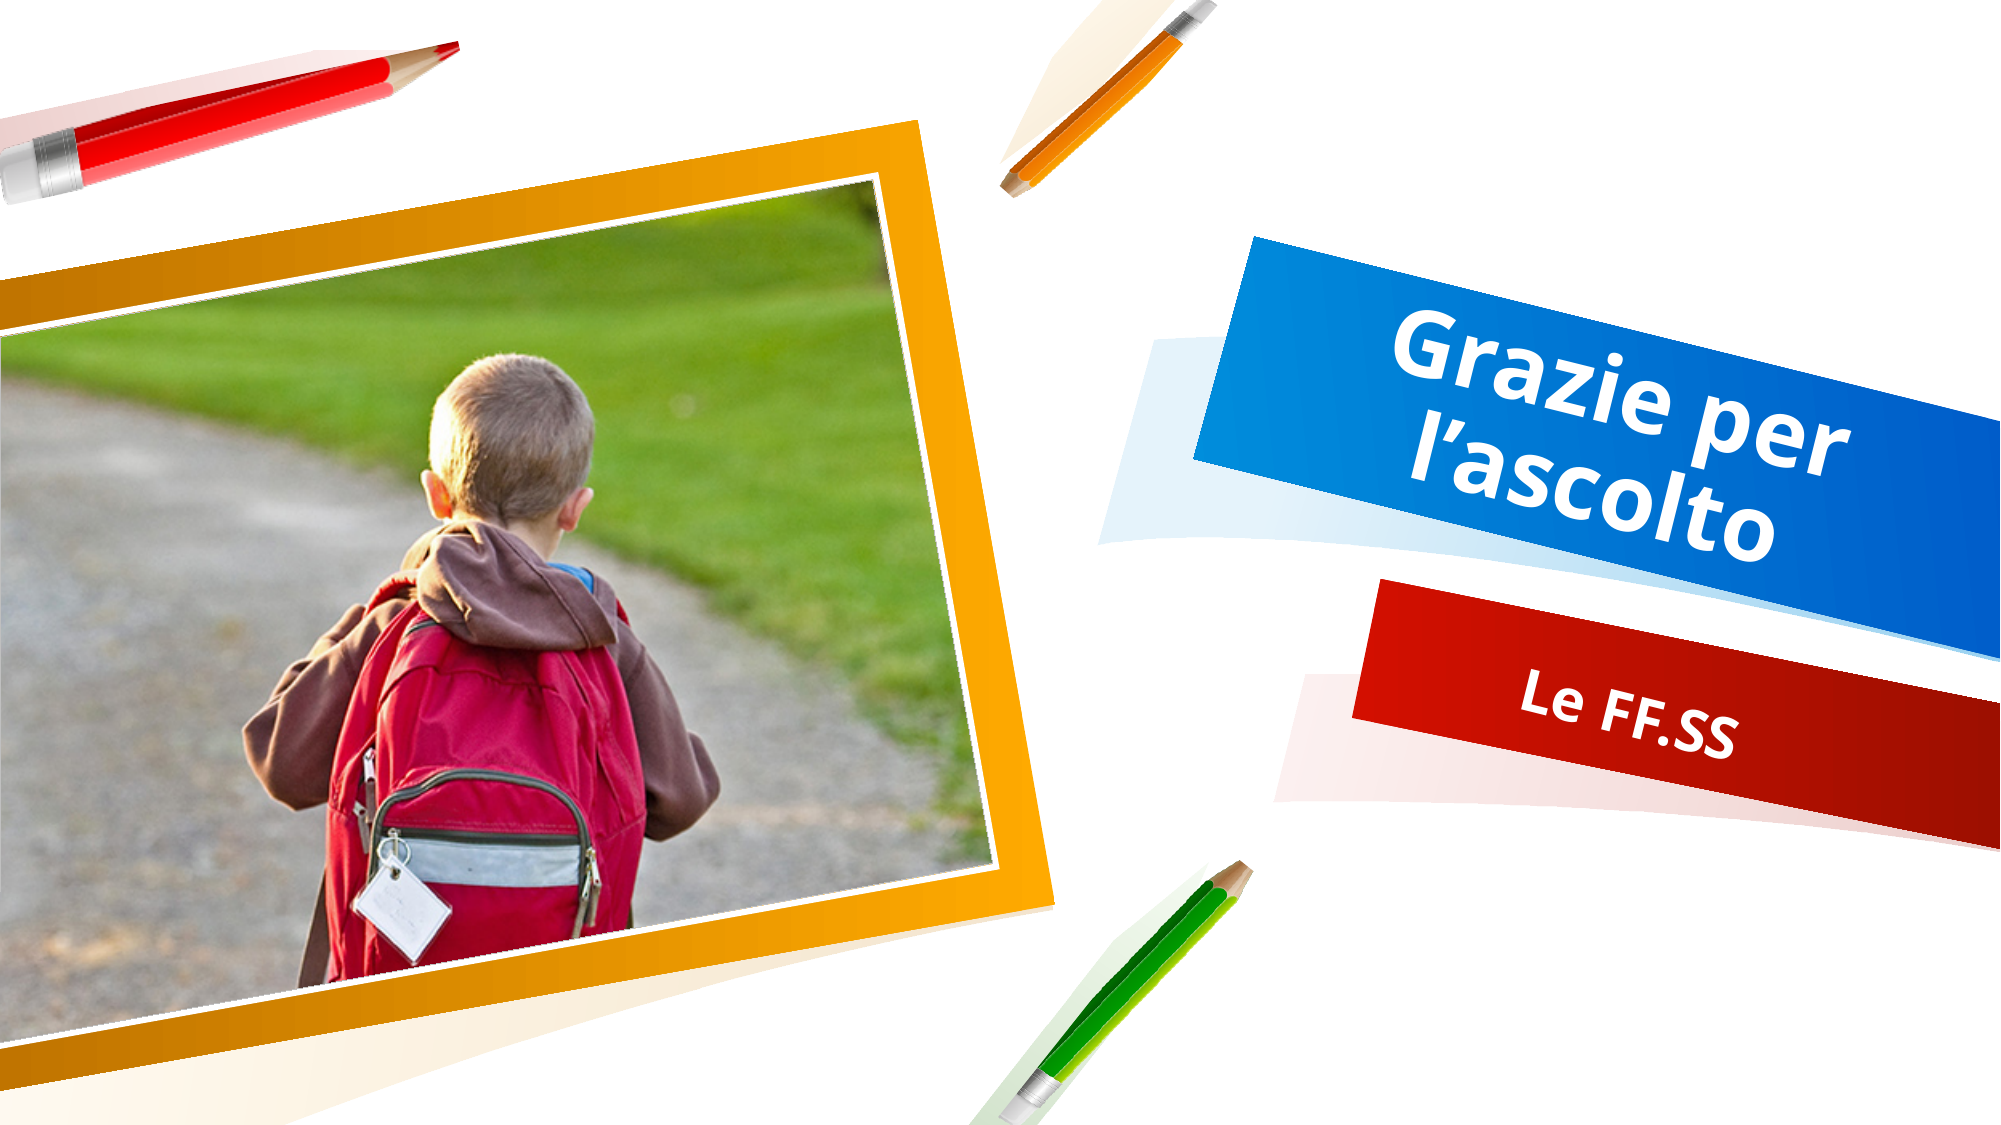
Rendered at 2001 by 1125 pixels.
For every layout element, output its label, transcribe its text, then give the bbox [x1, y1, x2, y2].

title Grazie per l’ascolto [1197, 243, 2000, 646]
text_box Le FF.SS [1226, 518, 2000, 921]
picture [991, 842, 1270, 1125]
picture [0, 0, 1223, 1043]
text_box [1267, 740, 1908, 905]
